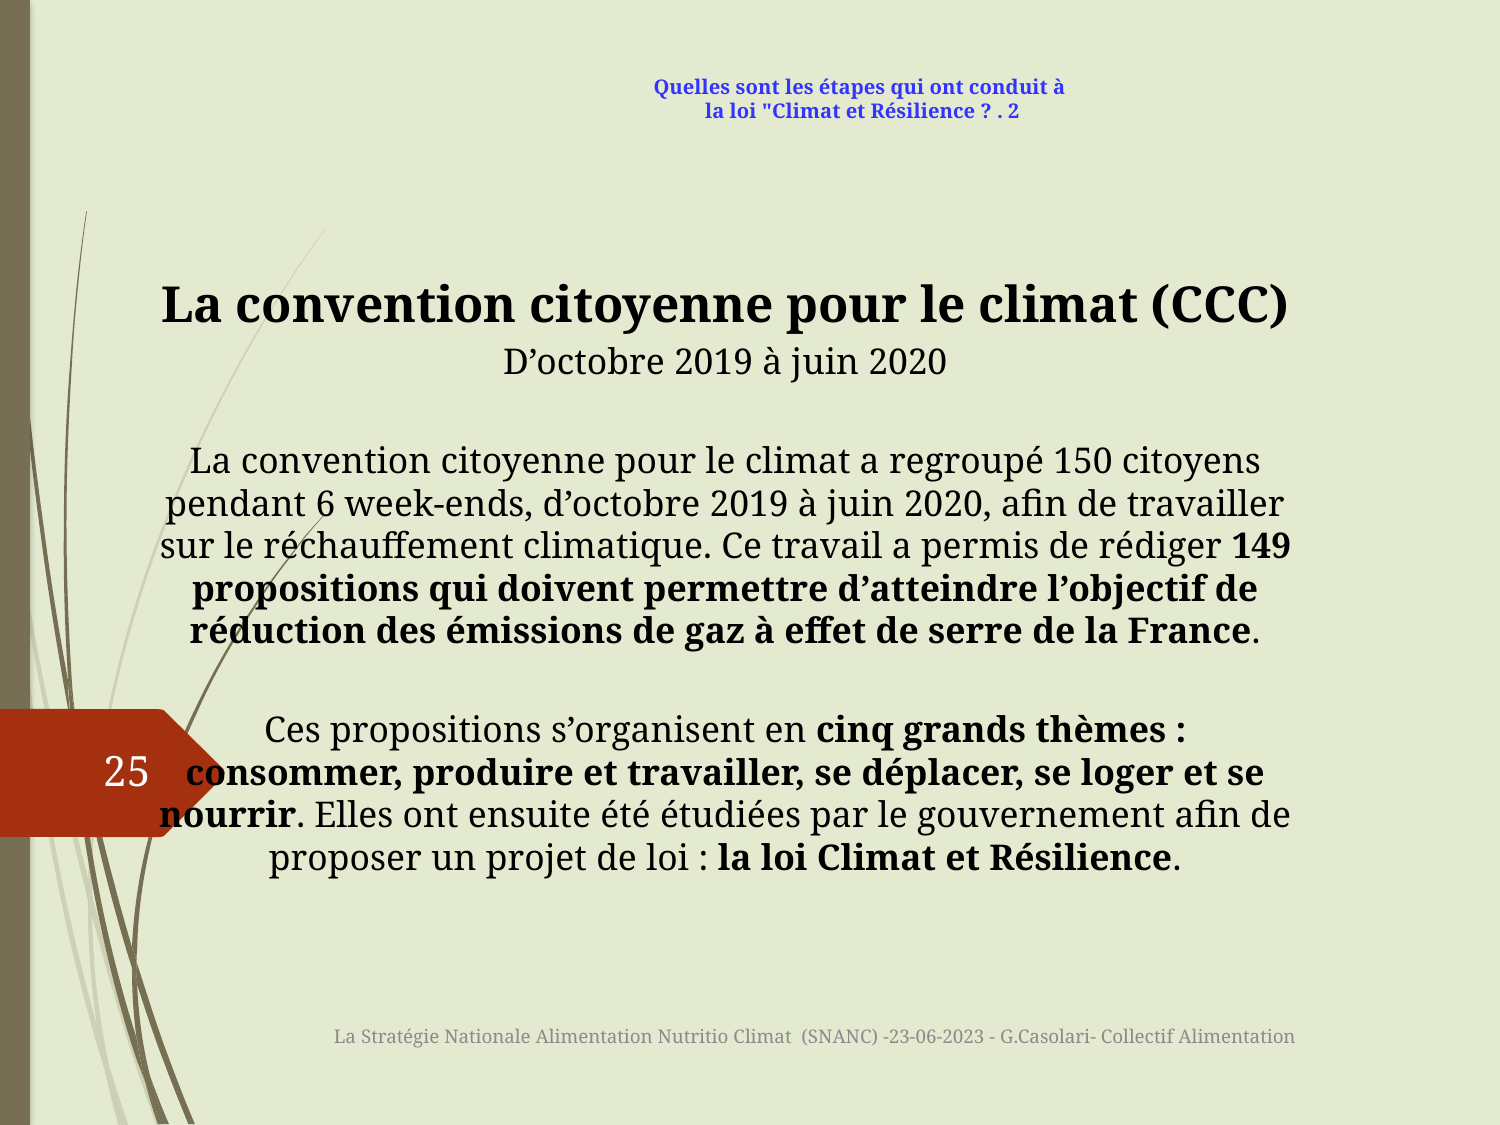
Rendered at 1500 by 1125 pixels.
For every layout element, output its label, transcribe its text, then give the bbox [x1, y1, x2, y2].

slide_number 25 [69, 743, 166, 803]
subtitle La convention citoyenne pour le climat (CCC) D’octobre 2019 à juin 2020 La convention citoyenne pour le climat a regroupé 150 citoyens pendant 6 week-ends, d’octobre 2019 à juin 2020, afin de travailler sur le réchauffement climatique. Ce travail a permis de rédiger 149 propositions qui doivent permettre d’atteindre l’objectif de réduction des émissions de gaz à effet de serre de la France. Ces propositions s’organisent en cinq grands thèmes : consommer, produire et travailler, se déplacer, se loger et se nourrir. Elles ont ensuite été étudiées par le gouvernement afin de proposer un projet de loi : la loi Climat et Résilience. [140, 222, 1311, 961]
footer La Stratégie Nationale Alimentation Nutritio Climat (SNANC) -23-06-2023 - G.Casolari- Collectif Alimentation [318, 1006, 1311, 1067]
title Quelles sont les étapes qui ont conduit à la loi "Climat et Résilience ? . 2 [225, 46, 1500, 155]
